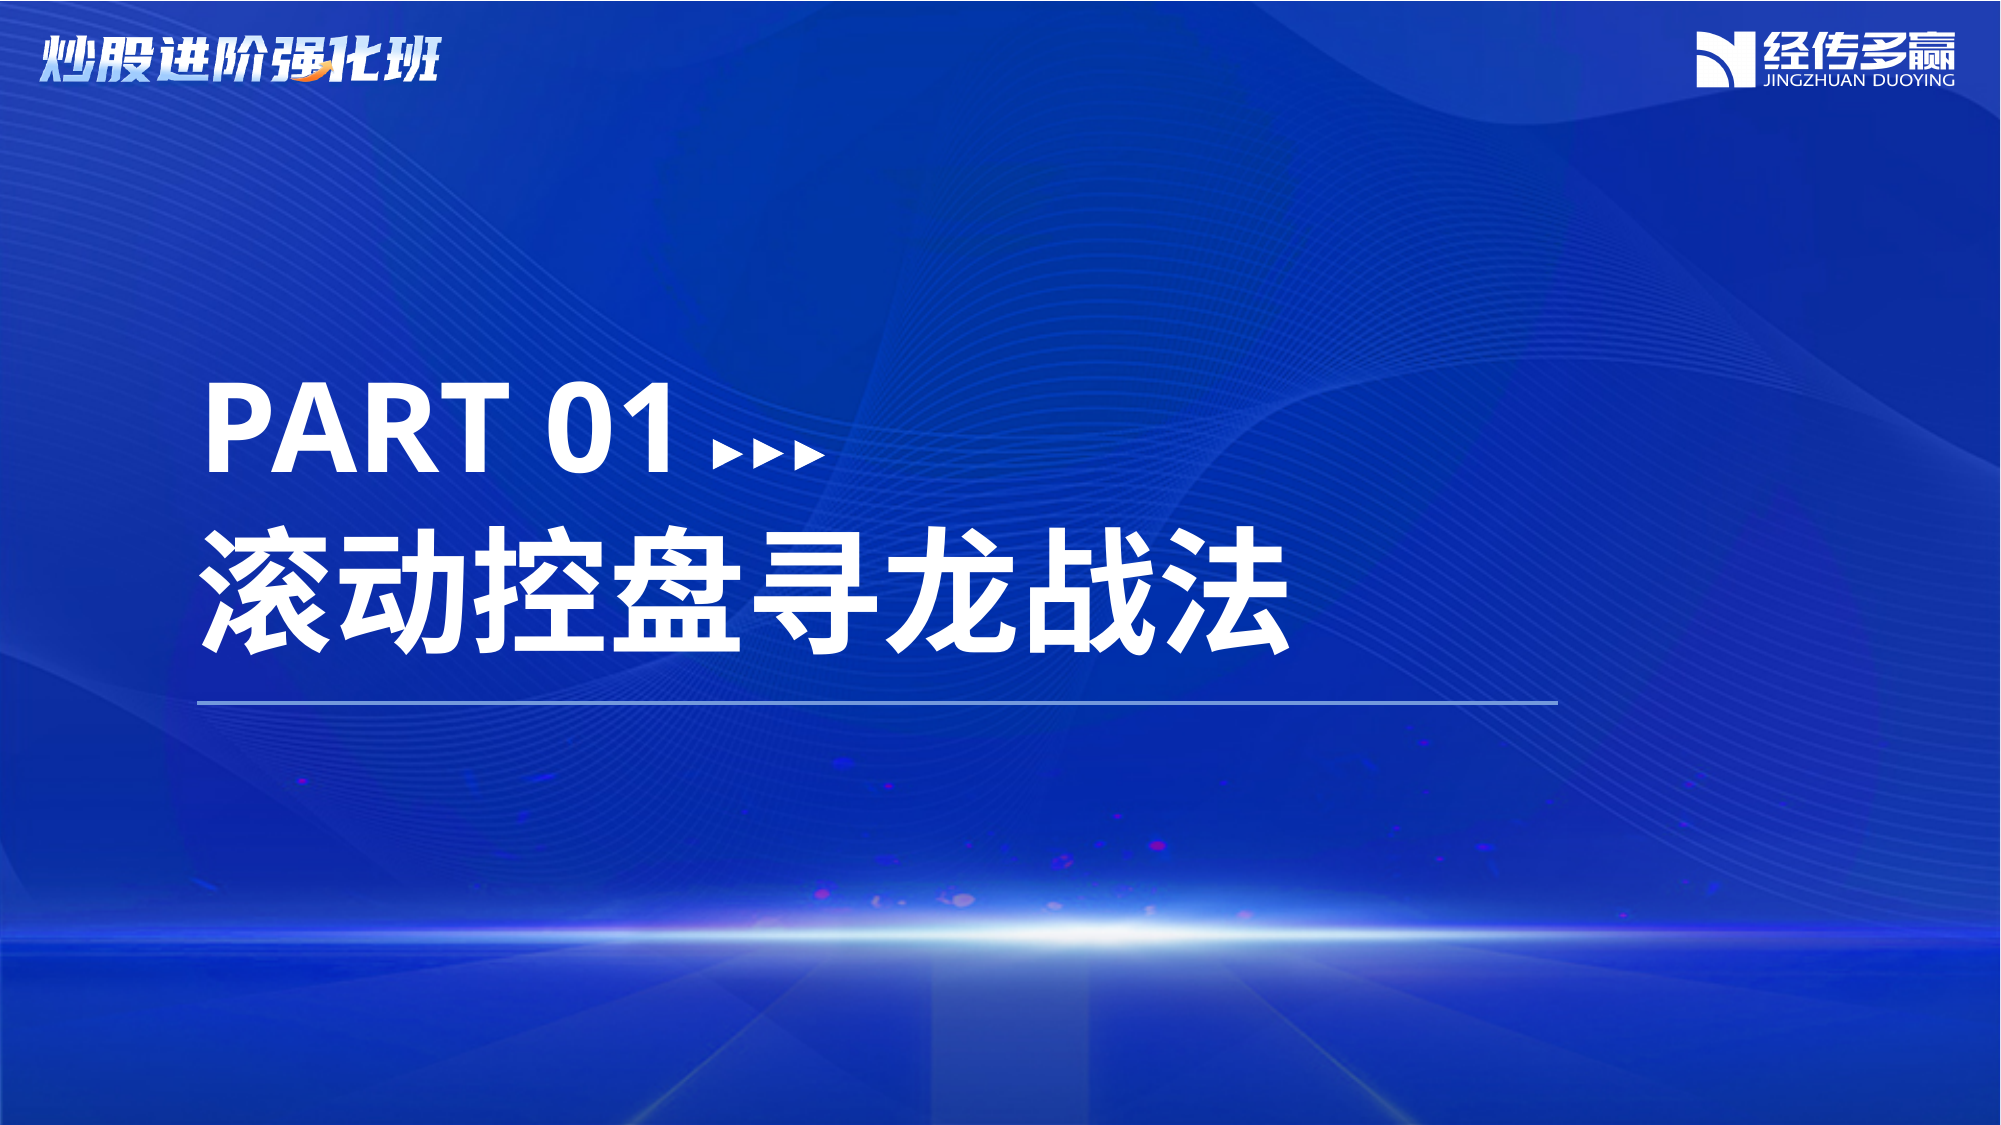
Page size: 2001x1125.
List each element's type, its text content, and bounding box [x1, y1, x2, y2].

text_box 滚动控盘寻龙战法 [181, 498, 1796, 679]
text_box PART 01 [181, 339, 706, 498]
picture [0, 1, 2001, 1125]
